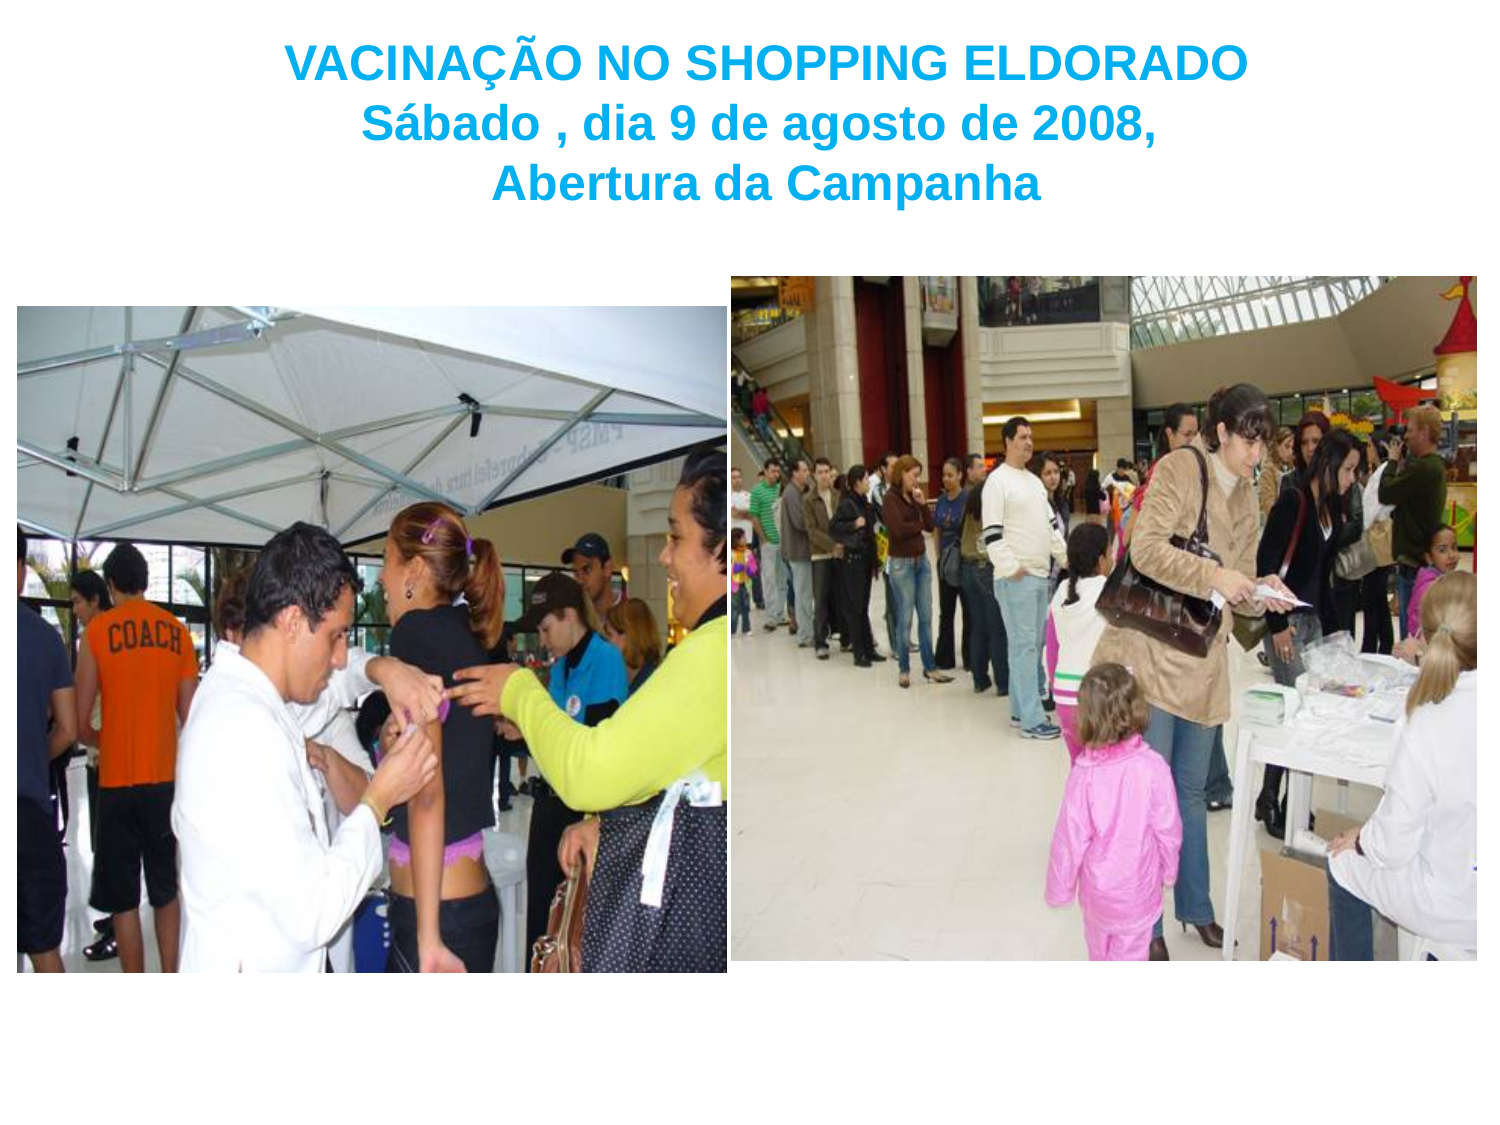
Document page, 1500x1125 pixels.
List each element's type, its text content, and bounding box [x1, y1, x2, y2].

text_box VACINAÇÃO NO SHOPPING ELDORADO Sábado , dia 9 de agosto de 2008, Abertura da Campanha [74, 23, 1459, 211]
picture [16, 306, 727, 973]
picture [730, 276, 1477, 962]
